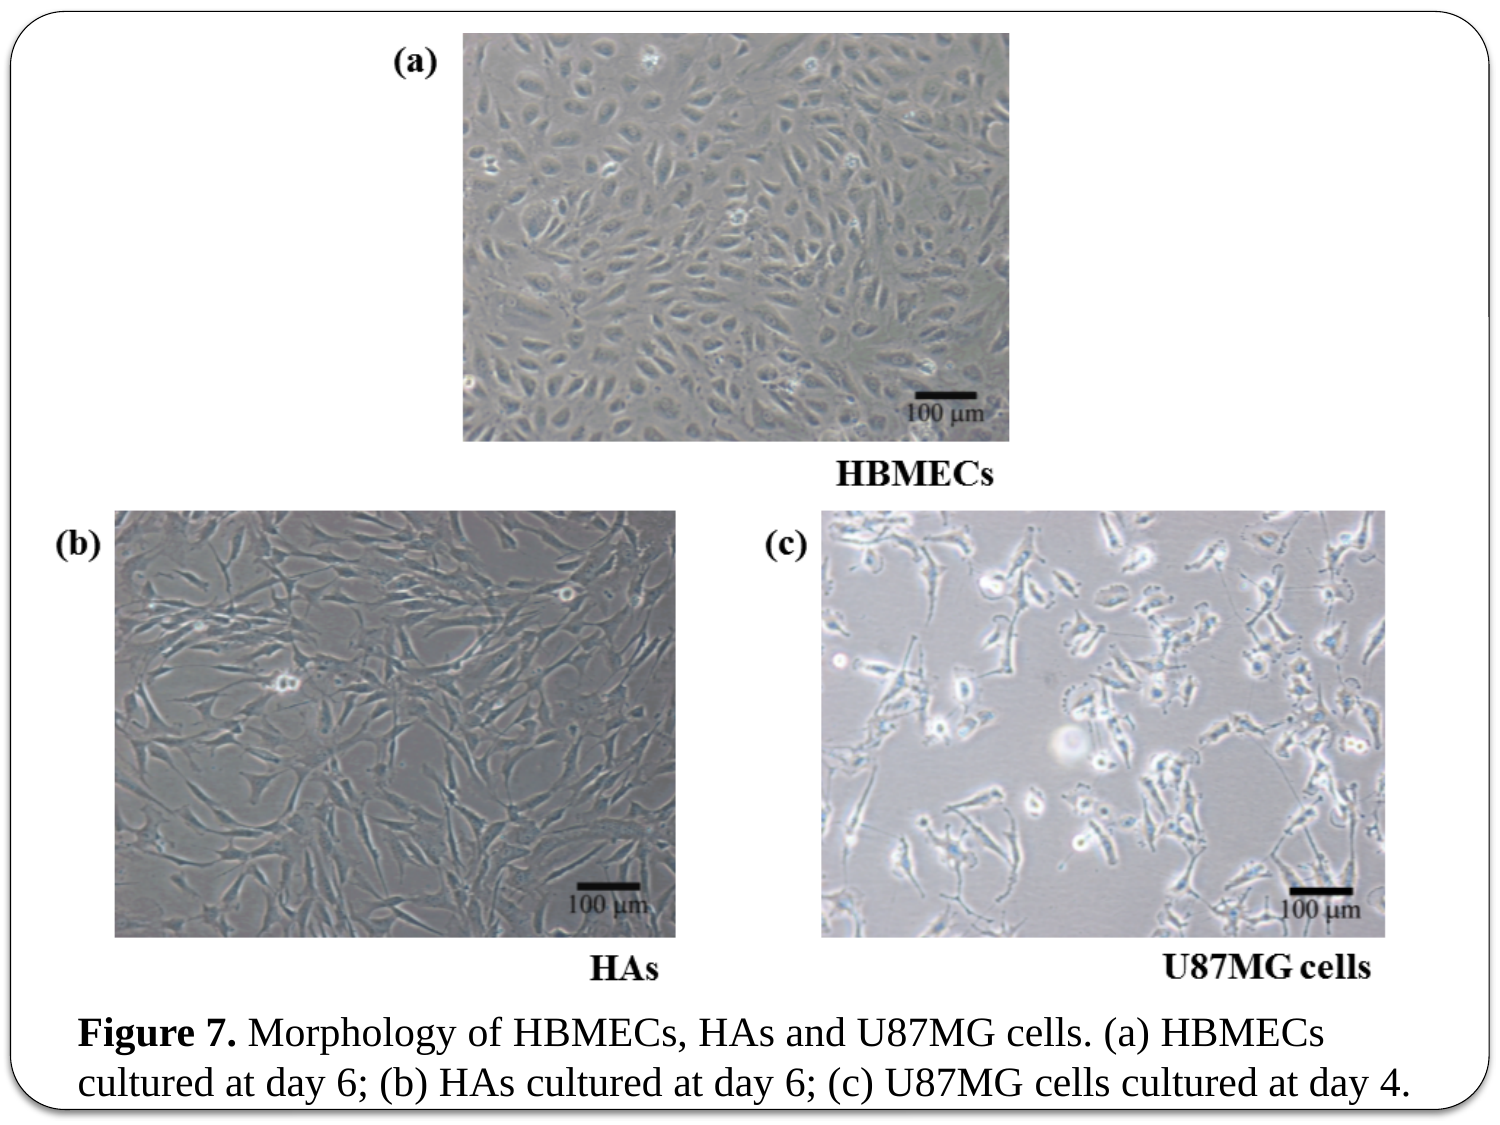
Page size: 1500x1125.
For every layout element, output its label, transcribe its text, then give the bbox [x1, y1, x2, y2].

text_box Figure 7. Morphology of HBMECs, HAs and U87MG cells. (a) HBMECs cultured at day 6; (b) HAs cultured at day 6; (c) U87MG cells cultured at day 4. [62, 997, 1452, 1113]
picture [31, 32, 1428, 1005]
